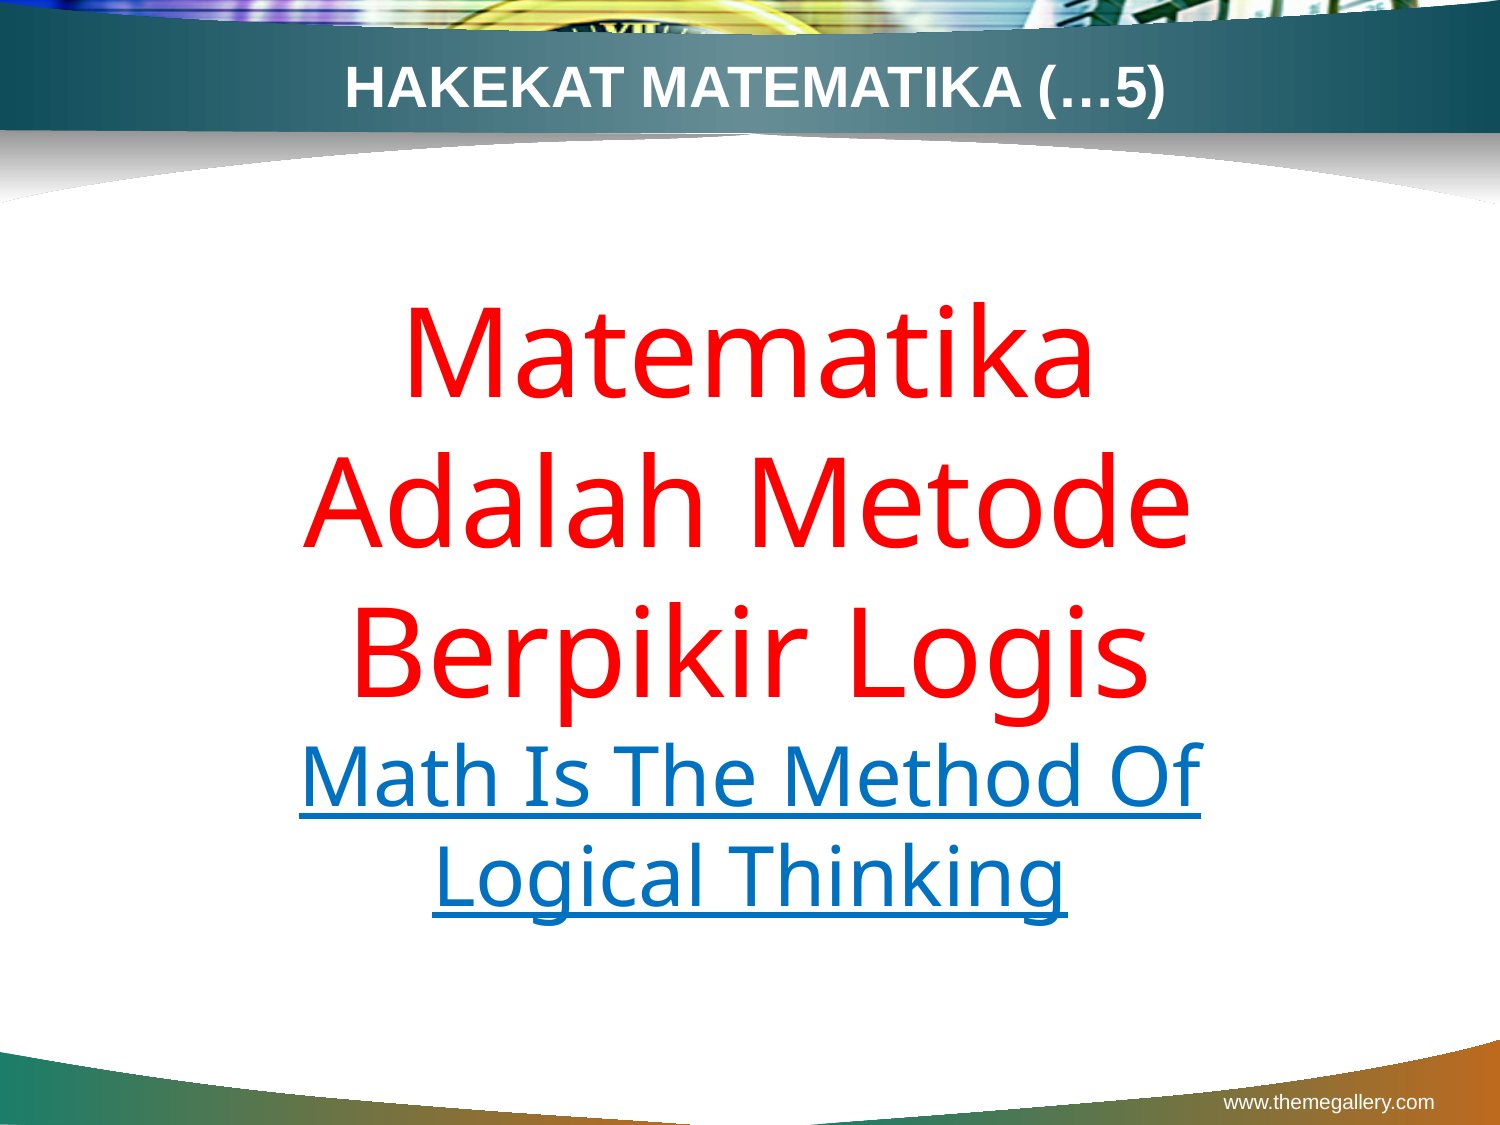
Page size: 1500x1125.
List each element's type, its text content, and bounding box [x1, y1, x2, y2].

text_box Matematika Adalah Metode Berpikir Logis Math Is The Method Of Logical Thinking [212, 265, 1288, 931]
title HAKEKAT MATEMATIKA (…5) [112, 37, 1401, 131]
picture [0, 0, 1492, 35]
footer www.themegallery.com [1137, 1080, 1451, 1119]
